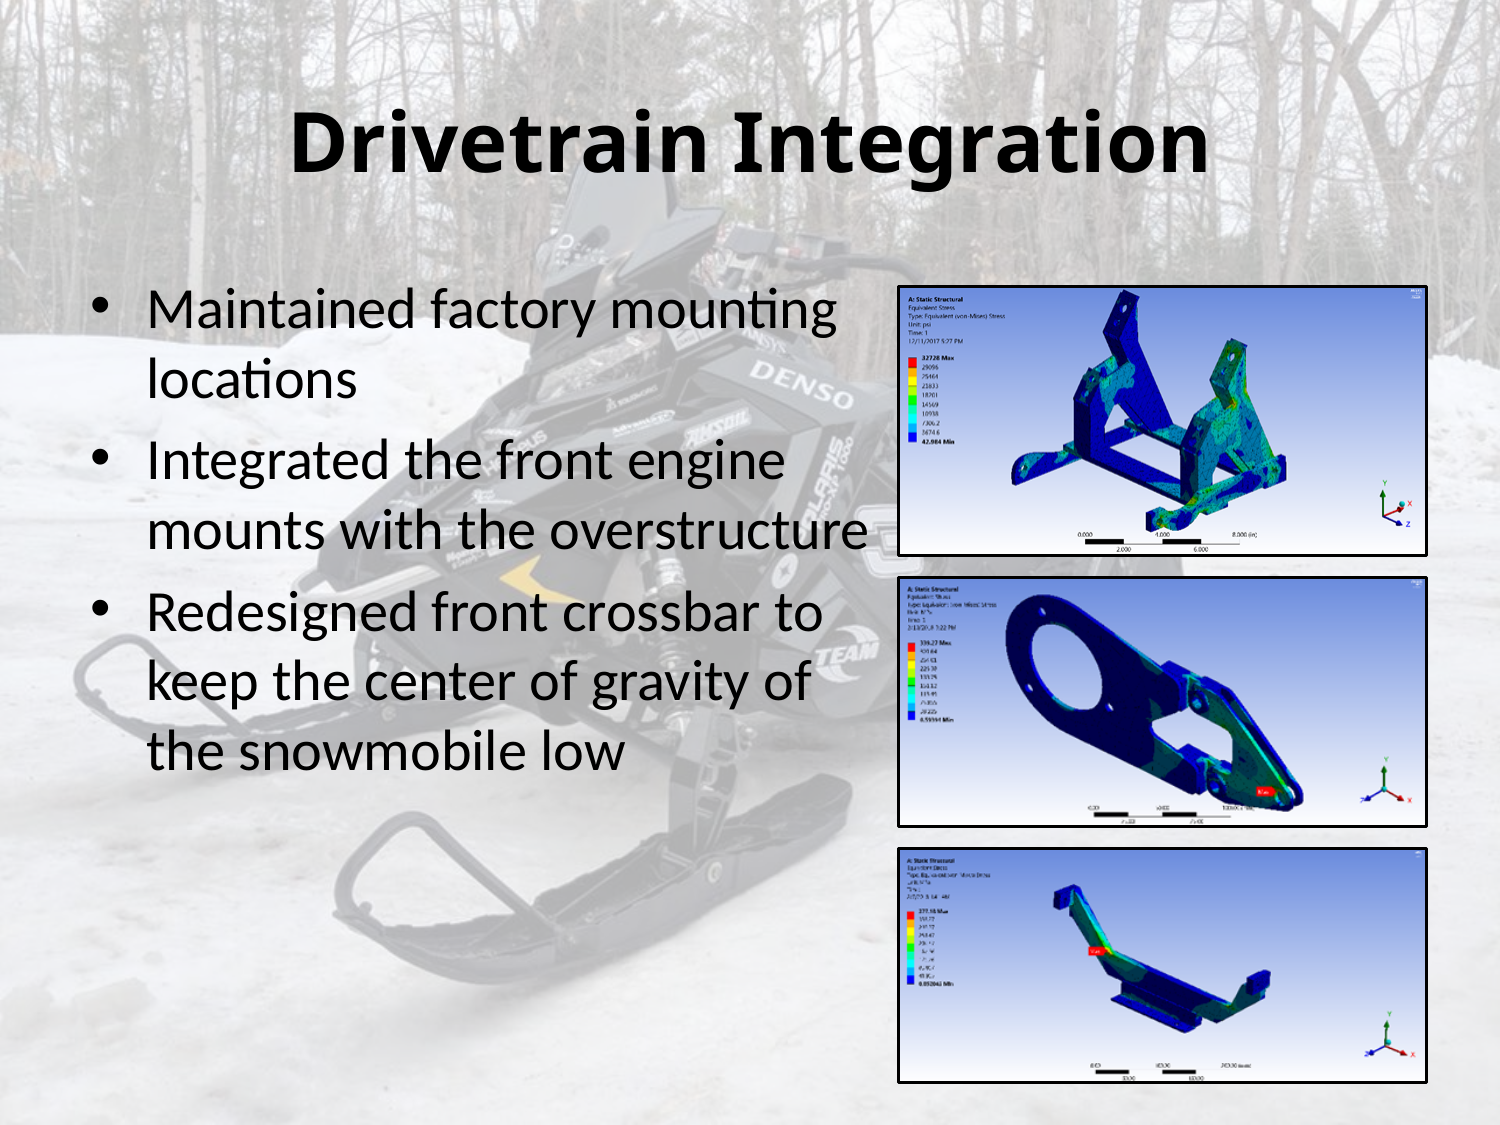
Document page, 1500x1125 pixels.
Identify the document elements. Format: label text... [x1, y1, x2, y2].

list Maintained factory mounting locations Integrated the front engine mounts with the overstructure Redesigned front crossbar to keep the center of gravity of the snowmobile low [75, 262, 1425, 1005]
picture [899, 287, 1426, 554]
picture [899, 850, 1426, 1082]
title Drivetrain Integration [75, 45, 1425, 233]
picture [899, 578, 1426, 826]
